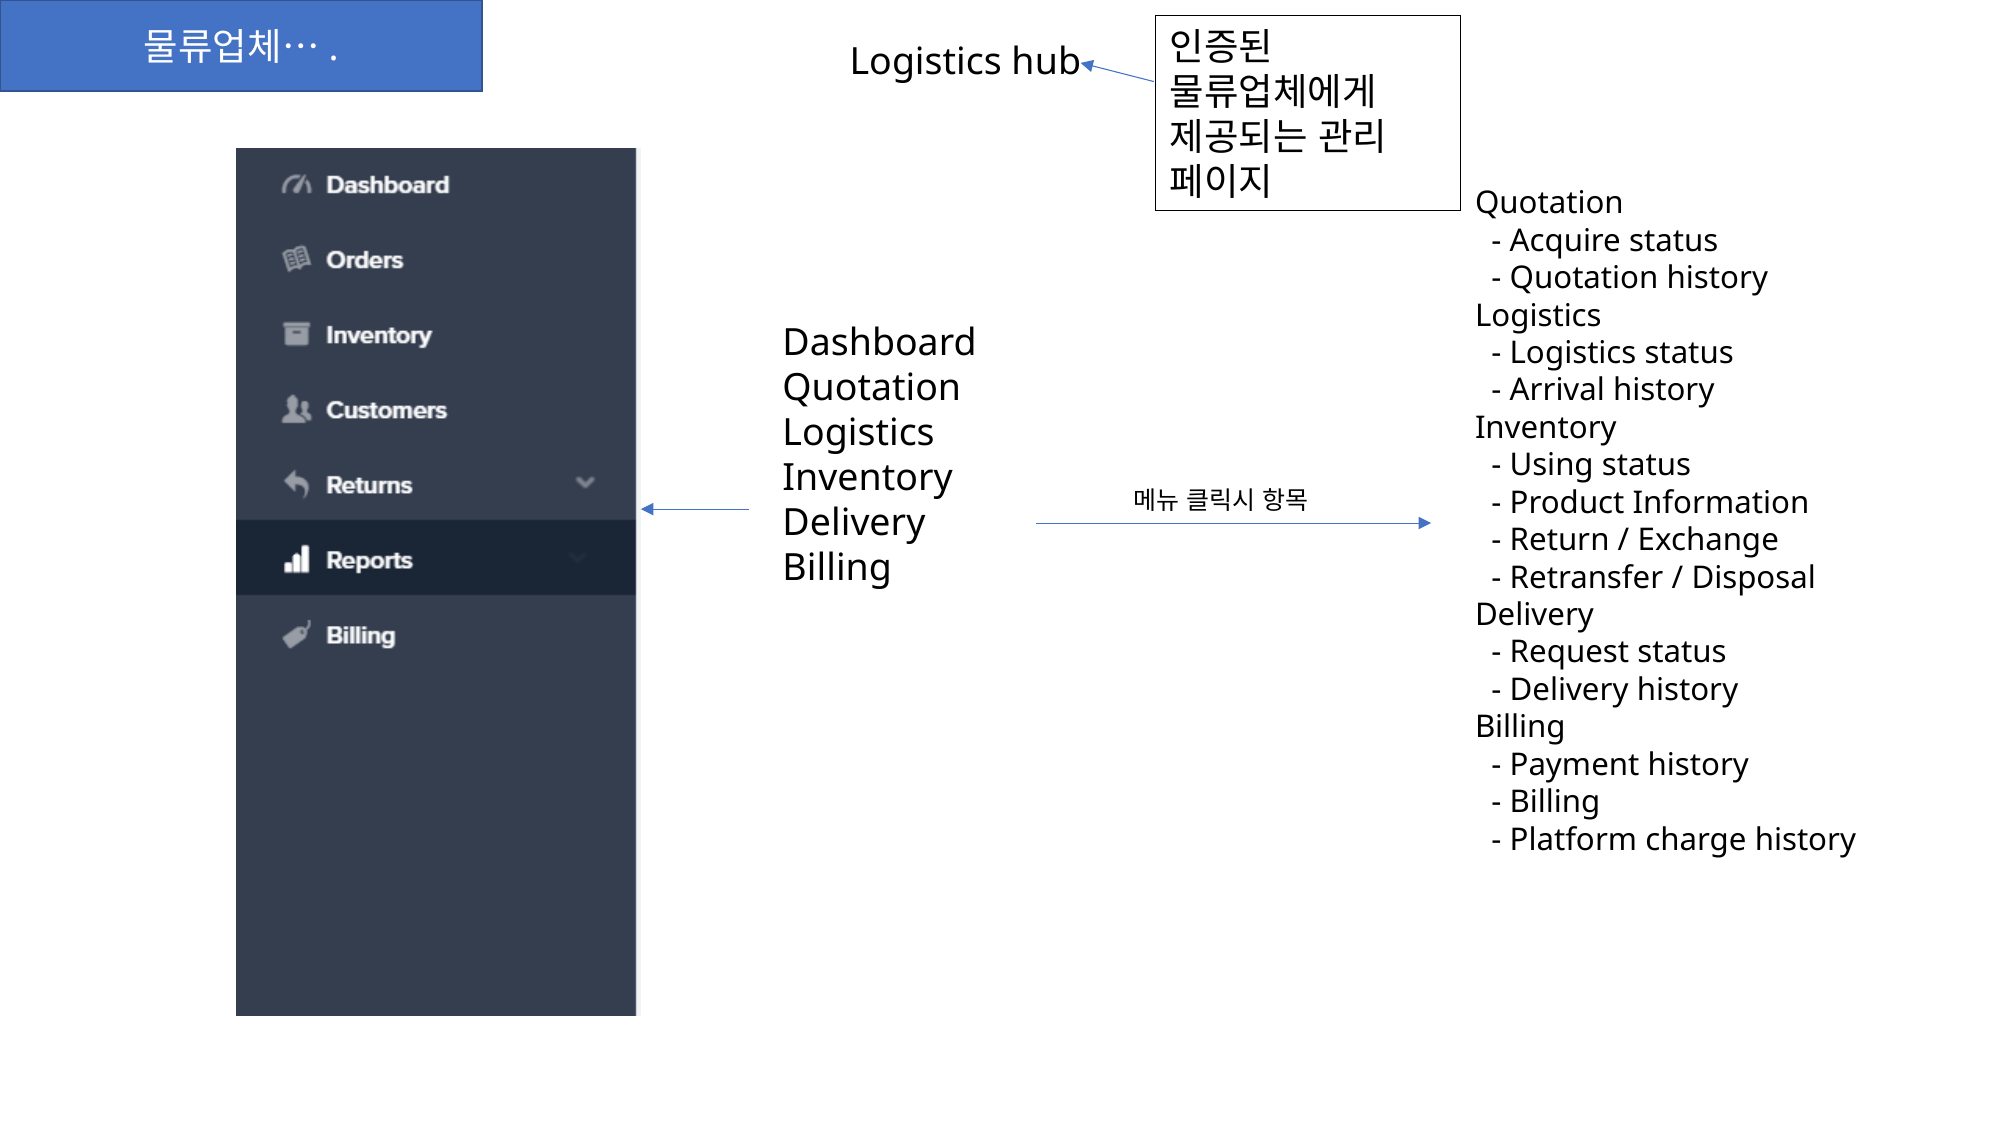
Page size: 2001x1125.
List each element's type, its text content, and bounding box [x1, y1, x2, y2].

text_box 물류업체…. [0, 0, 483, 92]
text_box Dashboard Quotation Logistics Inventory Delivery Billing [767, 310, 1046, 596]
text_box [1080, 62, 1154, 82]
text_box Logistics hub [834, 29, 1097, 90]
text_box Quotation - Acquire status - Quotation history Logistics - Logistics status - Arrival history Inventory - Using status - Product Information - Return / Exchange - Retransfer / Disposal Delivery - Request status - Delivery history Billing - Payment history - Billing - Platform charge history [1460, 175, 1872, 864]
text_box 인증된 물류업체에게 제공되는 관리 페이지 [1155, 15, 1461, 211]
picture [236, 148, 641, 1016]
text_box 메뉴 클릭시 항목 [1119, 477, 1324, 522]
